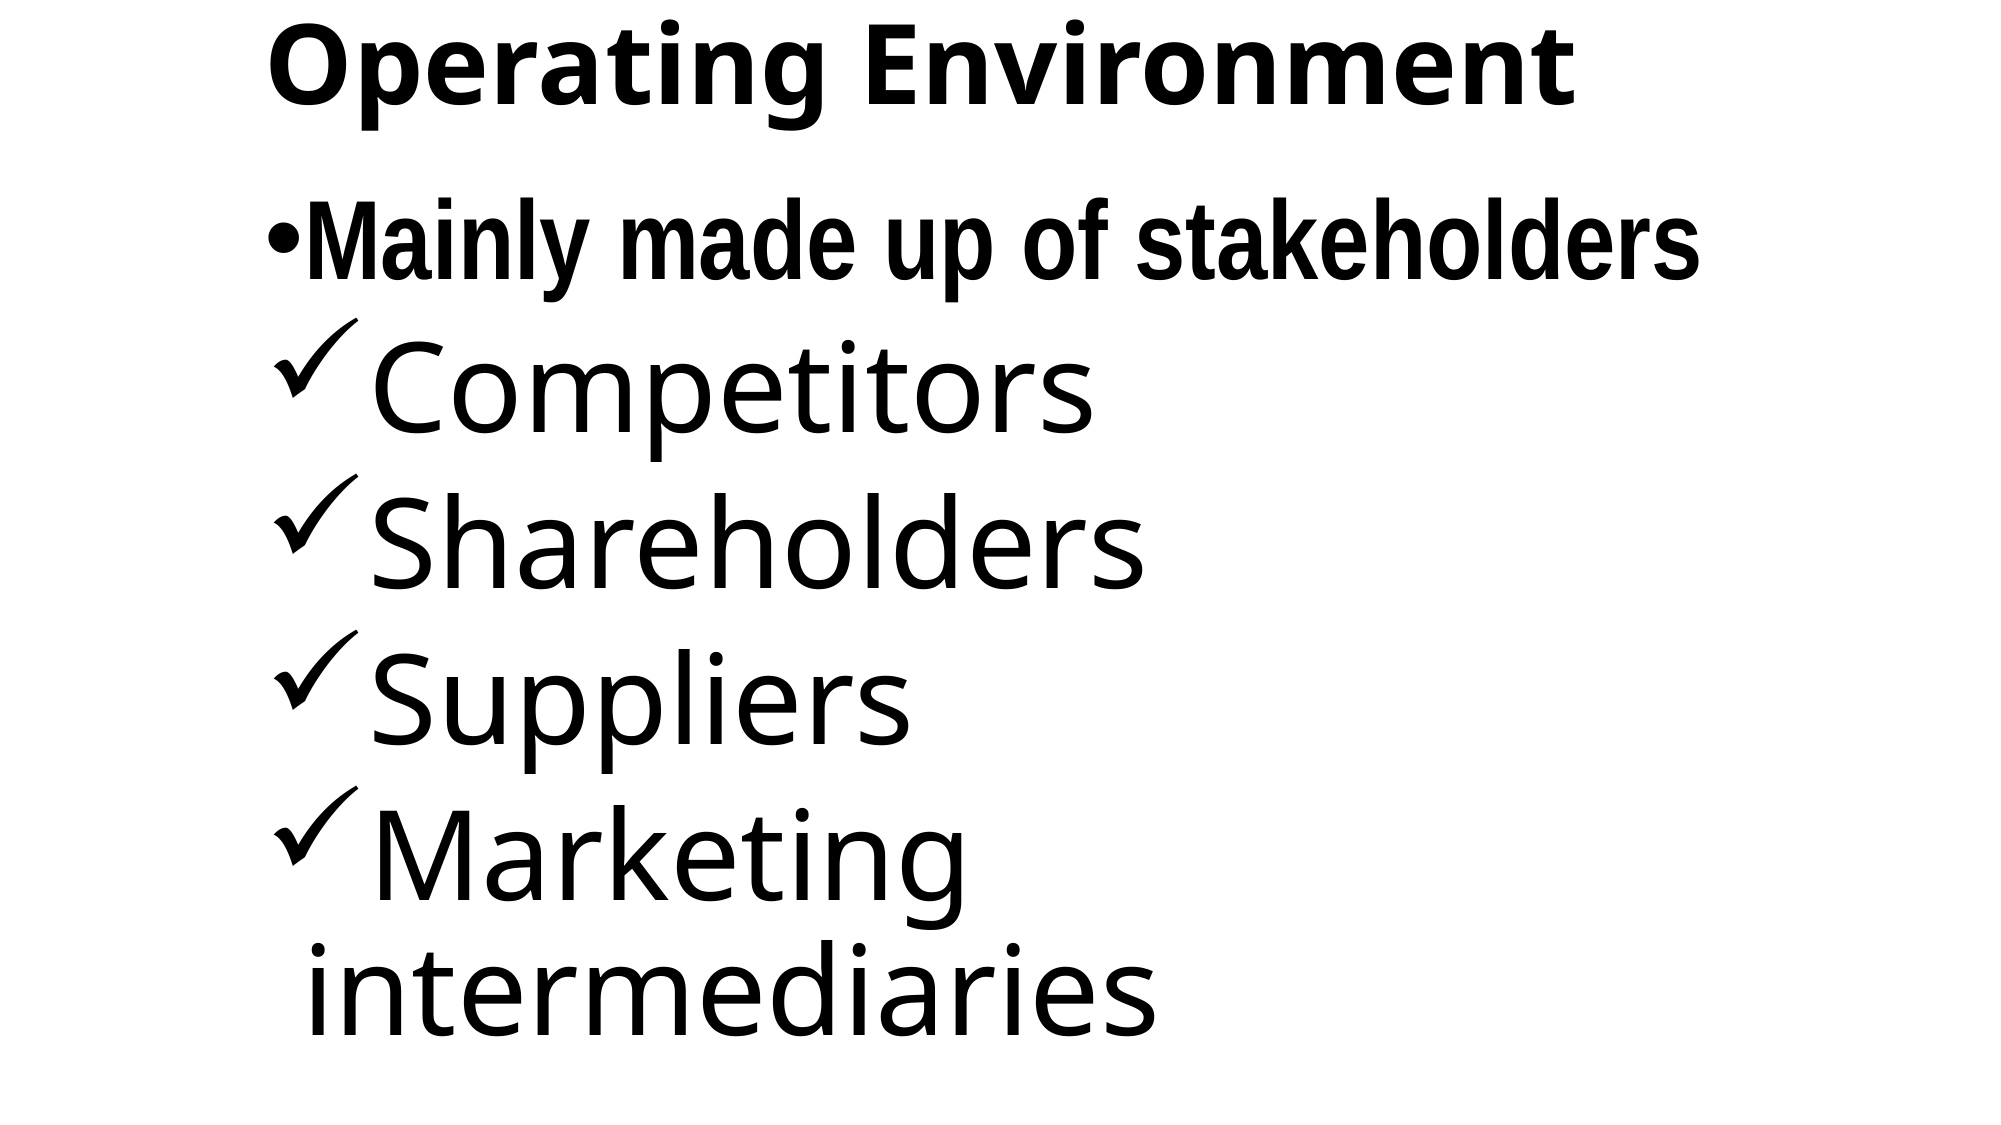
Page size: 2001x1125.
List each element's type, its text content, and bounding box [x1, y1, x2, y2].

title Operating Environment [249, 0, 1750, 138]
list Mainly made up of stakeholders Competitors Shareholders Suppliers Marketing intermediaries [249, 174, 1750, 1125]
